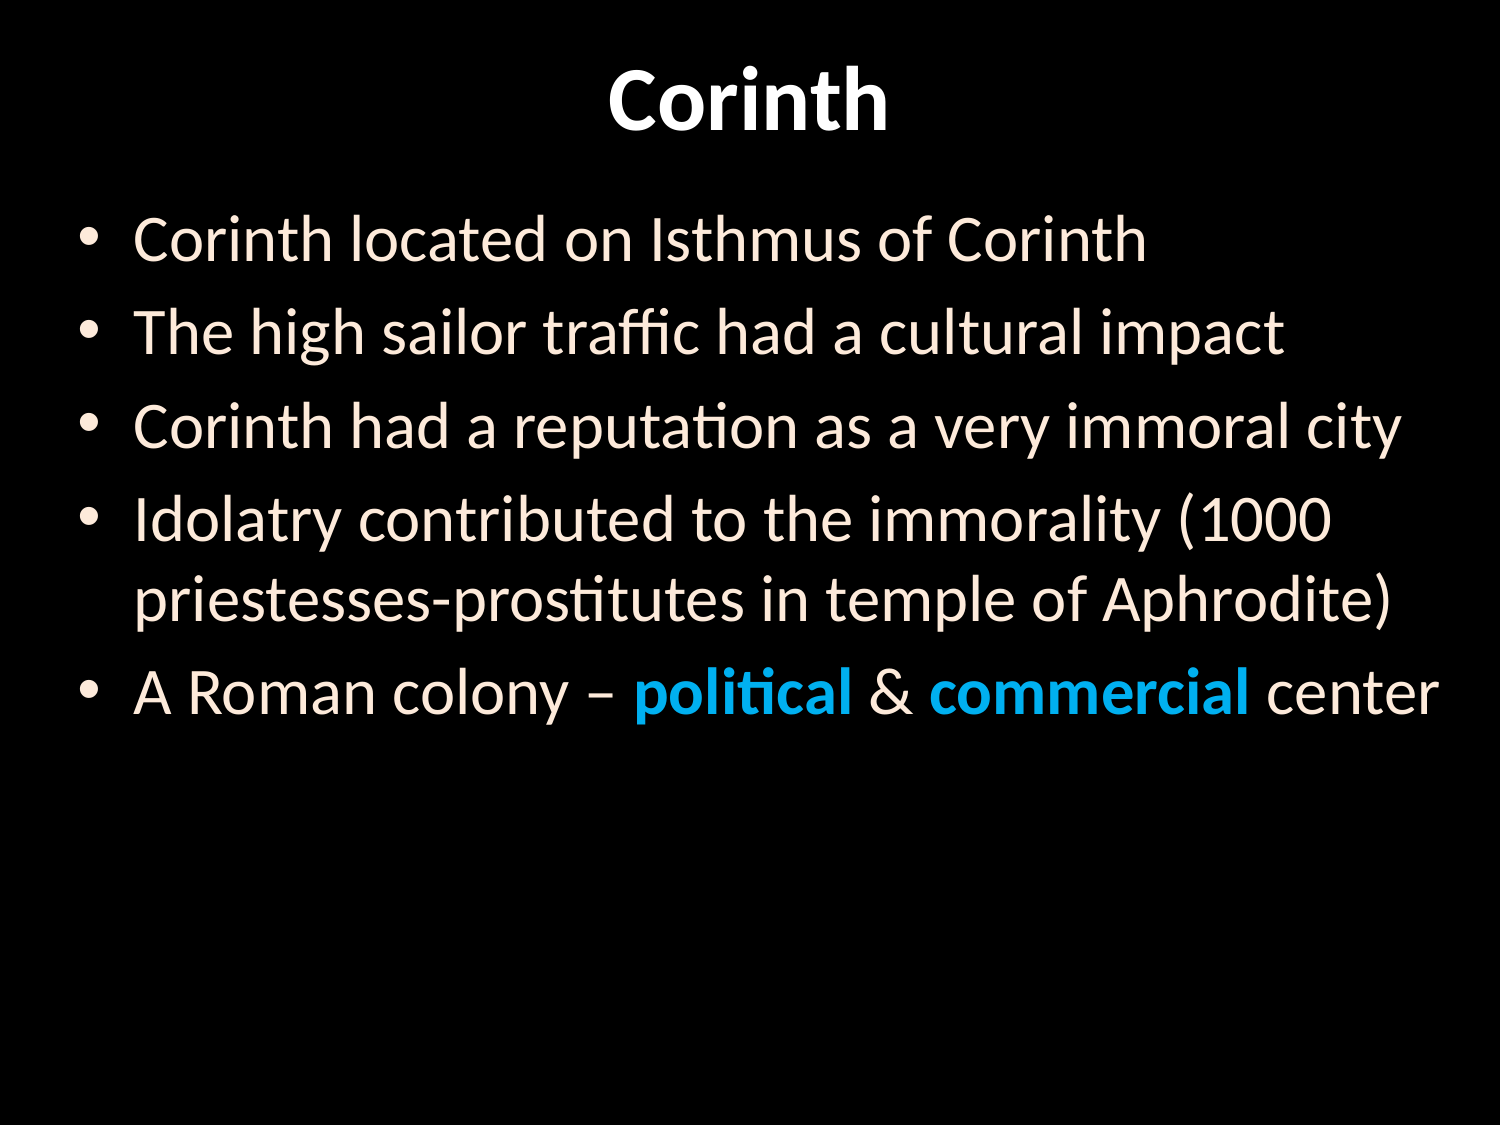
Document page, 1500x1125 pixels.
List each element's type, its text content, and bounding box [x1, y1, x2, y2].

title Corinth [75, 0, 1425, 187]
list Corinth located on Isthmus of Corinth The high sailor traffic had a cultural impact Corinth had a reputation as a very immoral city Idolatry contributed to the immorality (1000 priestesses-prostitutes in temple of Aphrodite) A Roman colony – political & commercial center [62, 187, 1475, 1125]
